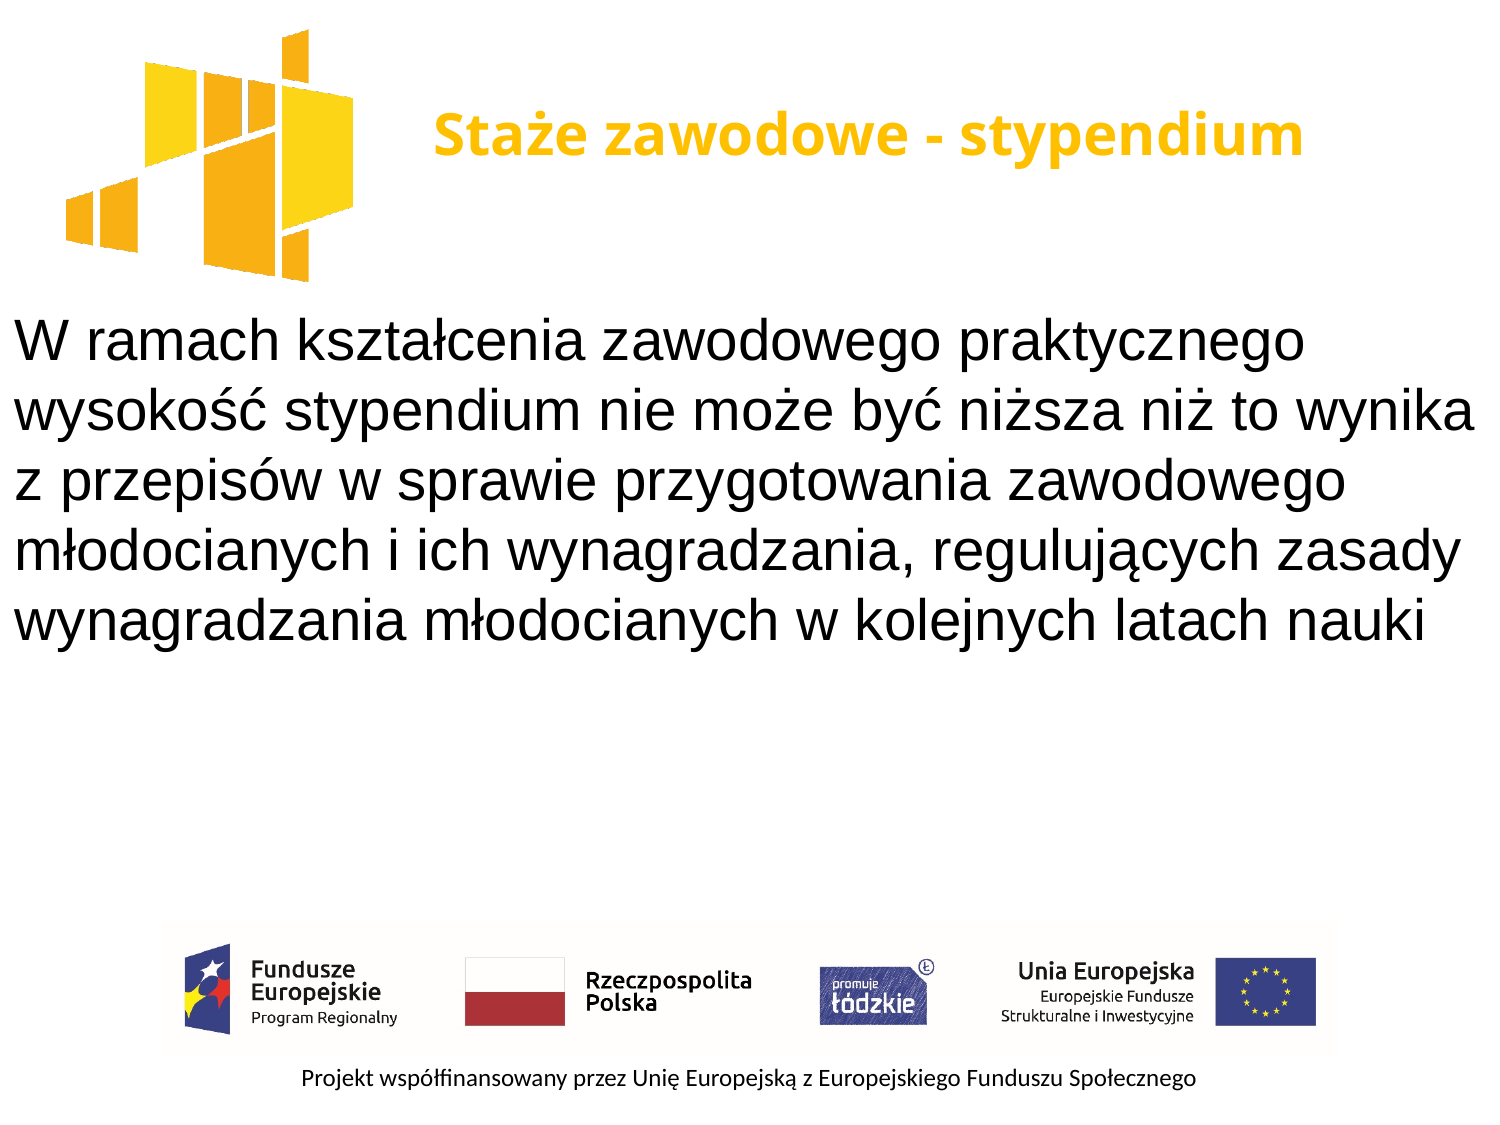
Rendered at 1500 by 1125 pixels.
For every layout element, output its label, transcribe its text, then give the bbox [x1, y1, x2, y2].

text_box Staże zawodowe - stypendium [419, 90, 1464, 175]
text_box [40, 870, 1464, 1079]
text_box W ramach kształcenia zawodowego praktycznego wysokość stypendium nie może być niższa niż to wynika z przepisów w sprawie przygotowania zawodowego młodocianych i ich wynagradzania, regulujących zasady wynagradzania młodocianych w kolejnych latach nauki [0, 294, 1500, 870]
picture [65, 28, 354, 282]
